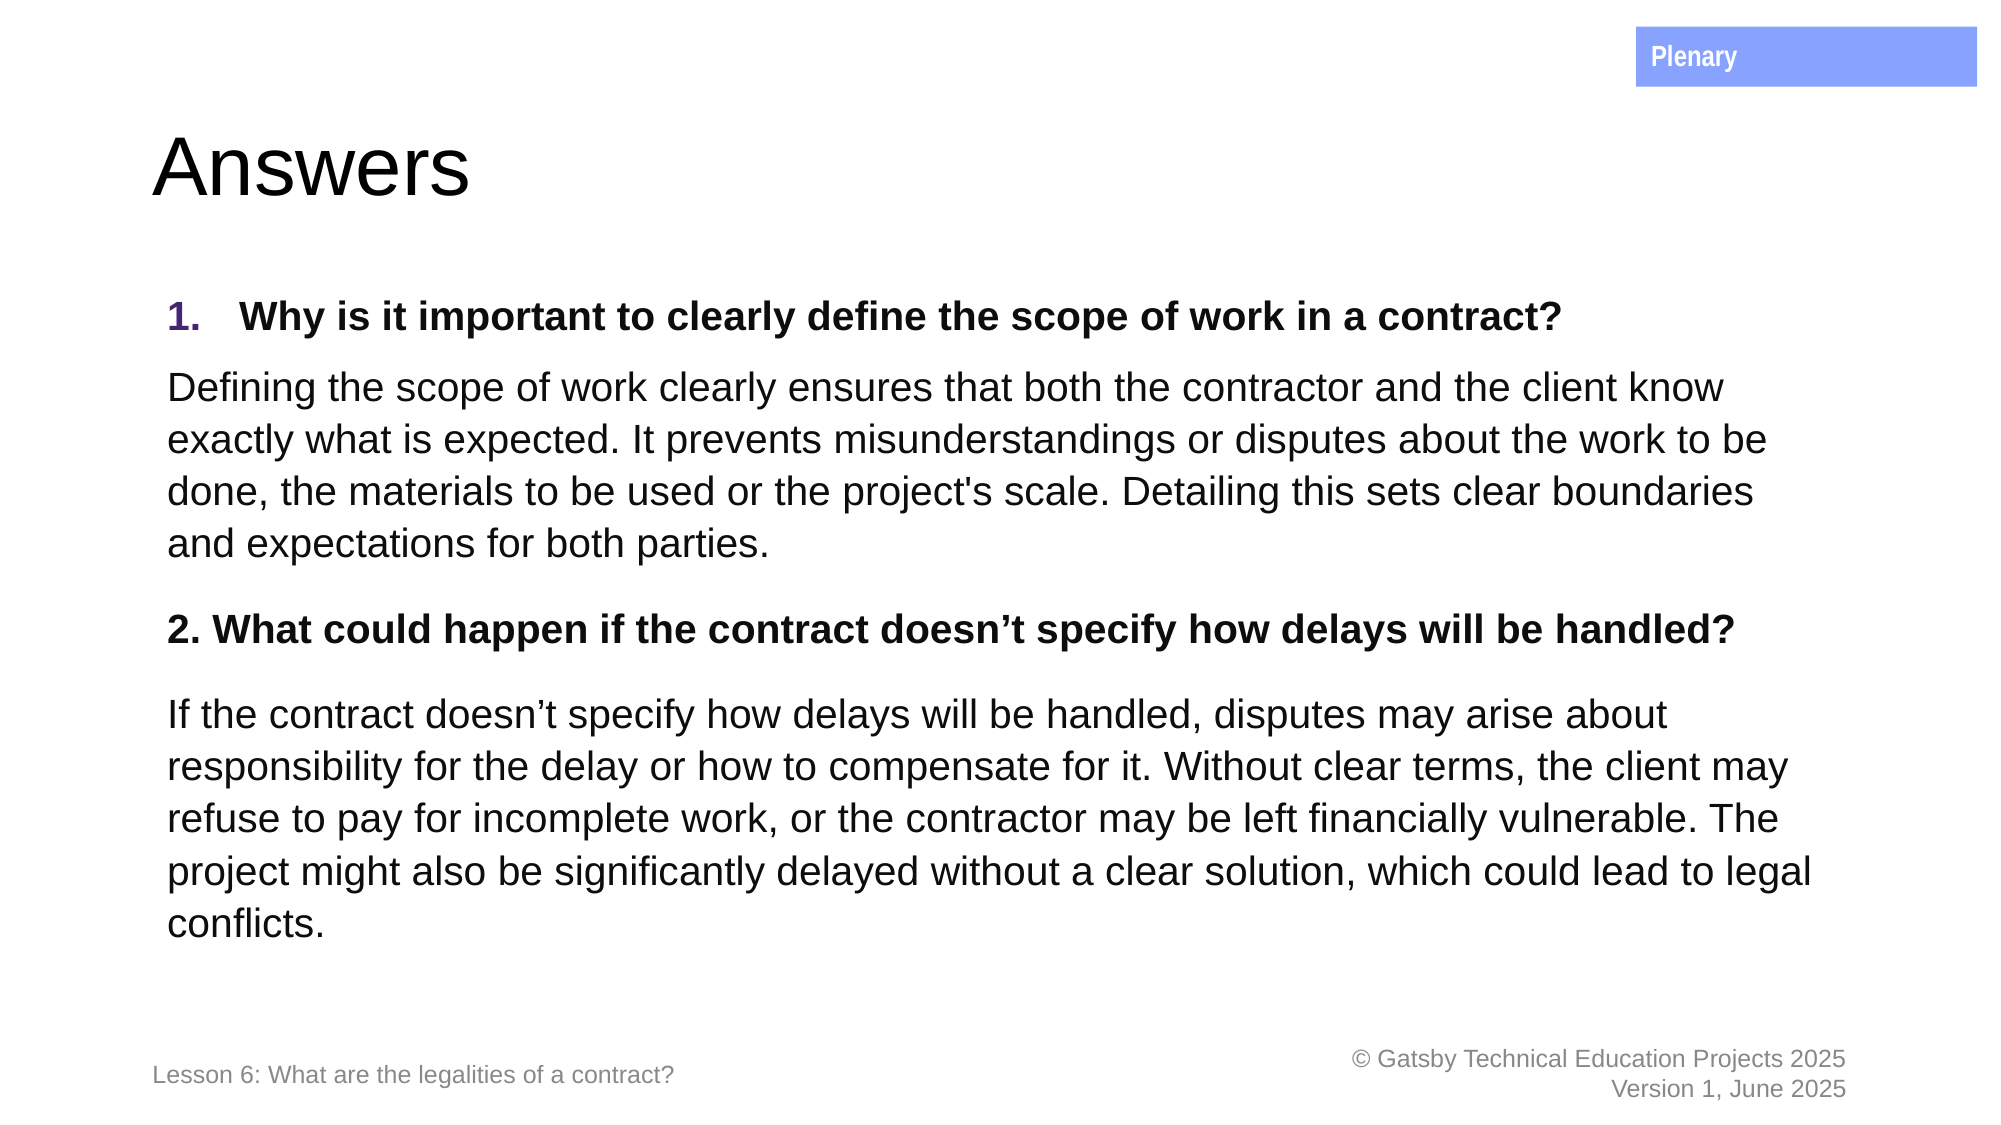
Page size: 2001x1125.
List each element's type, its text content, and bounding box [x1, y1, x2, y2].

list Lesson 6: What are the legalities of a contract? [137, 1042, 829, 1103]
list Why is it important to clearly define the scope of work in a contract? Defining the scope of work clearly ensures that both the contractor and the client know exactly what is expected. It prevents misunderstandings or disputes about the work to be done, the materials to be used or the project's scale. Detailing this sets clear boundaries and expectations for both parties. 2. What could happen if the contract doesn’t specify how delays will be handled? If the contract doesn’t specify how delays will be handled, disputes may arise about responsibility for the delay or how to compensate for it. Without clear terms, the client may refuse to pay for incomplete work, or the contractor may be left financially vulnerable. The project might also be significantly delayed without a clear solution, which could lead to legal conflicts. [137, 257, 1863, 978]
list Plenary [1636, 26, 1978, 87]
title Answers [137, 59, 1863, 257]
